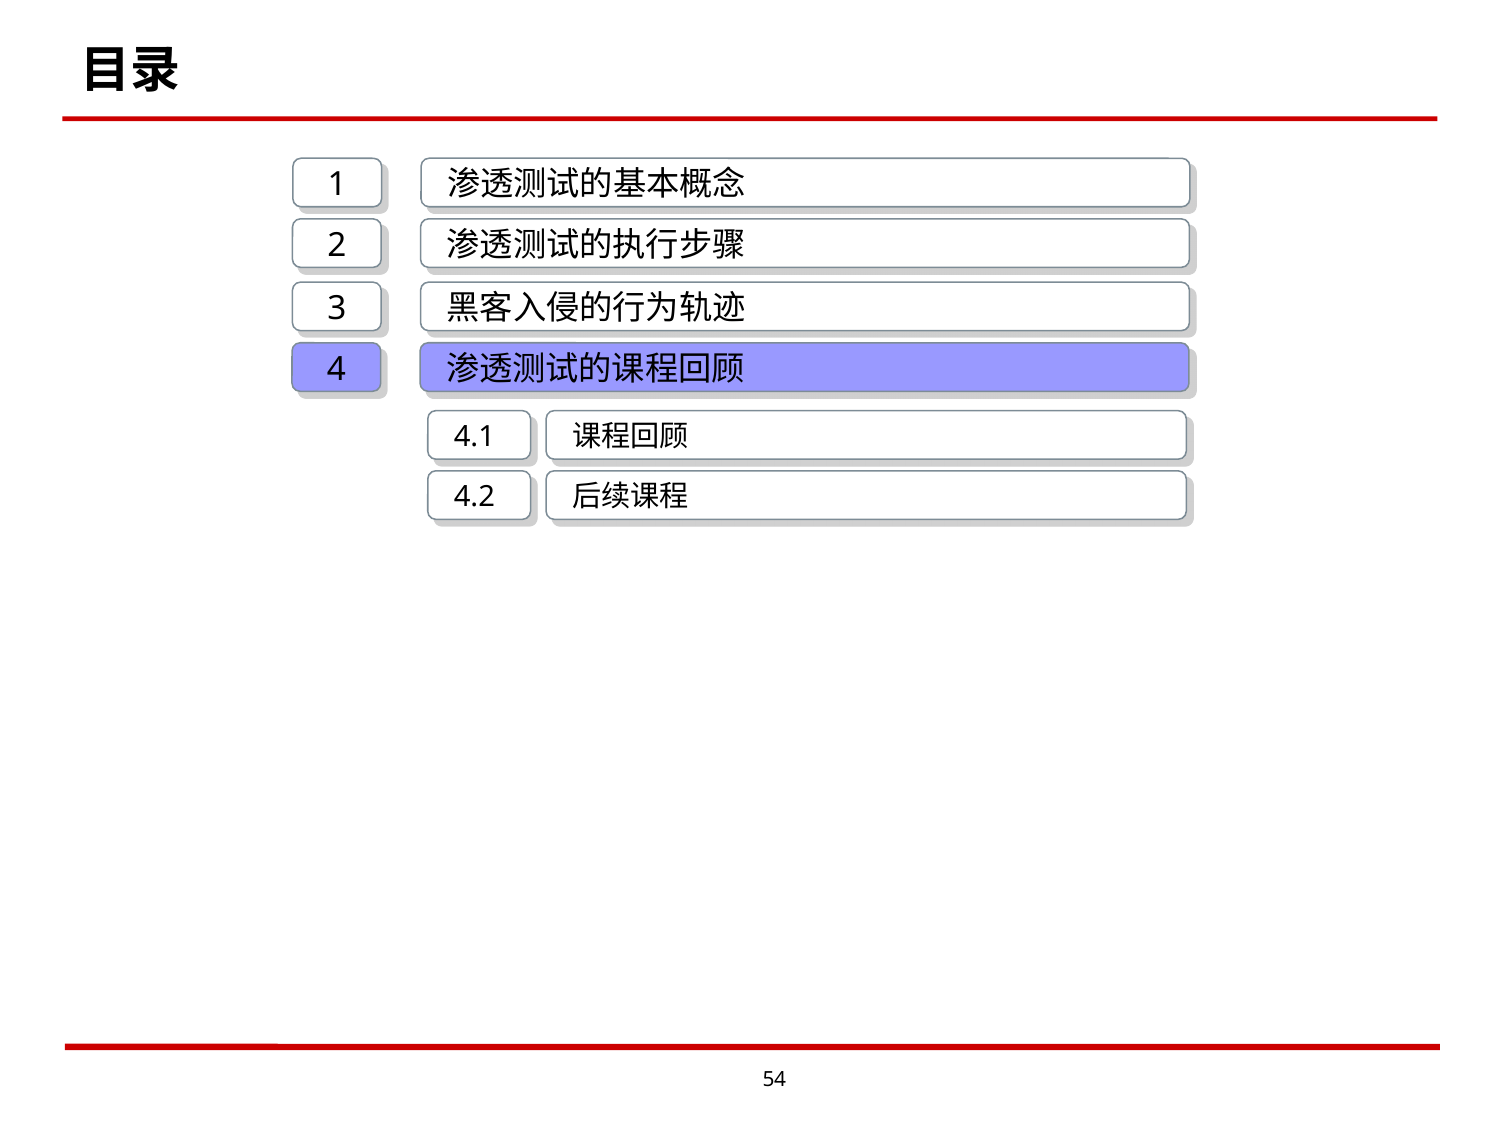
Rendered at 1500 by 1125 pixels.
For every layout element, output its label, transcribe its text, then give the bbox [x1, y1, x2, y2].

text_box 1 [292, 158, 382, 207]
text_box 后续课程 [546, 470, 1187, 520]
text_box 黑客入侵的行为轨迹 [420, 282, 1190, 331]
text_box 课程回顾 [546, 410, 1187, 460]
text_box 4 [291, 342, 381, 392]
text_box 渗透测试的课程回顾 [420, 342, 1189, 392]
text_box 3 [292, 282, 382, 331]
title 目录 [65, 21, 1047, 114]
text_box 4.2 [427, 470, 531, 520]
text_box 渗透测试的基本概念 [421, 158, 1190, 207]
text_box 4.1 [427, 410, 531, 460]
text_box 2 [292, 218, 382, 268]
text_box 渗透测试的执行步骤 [420, 218, 1190, 268]
